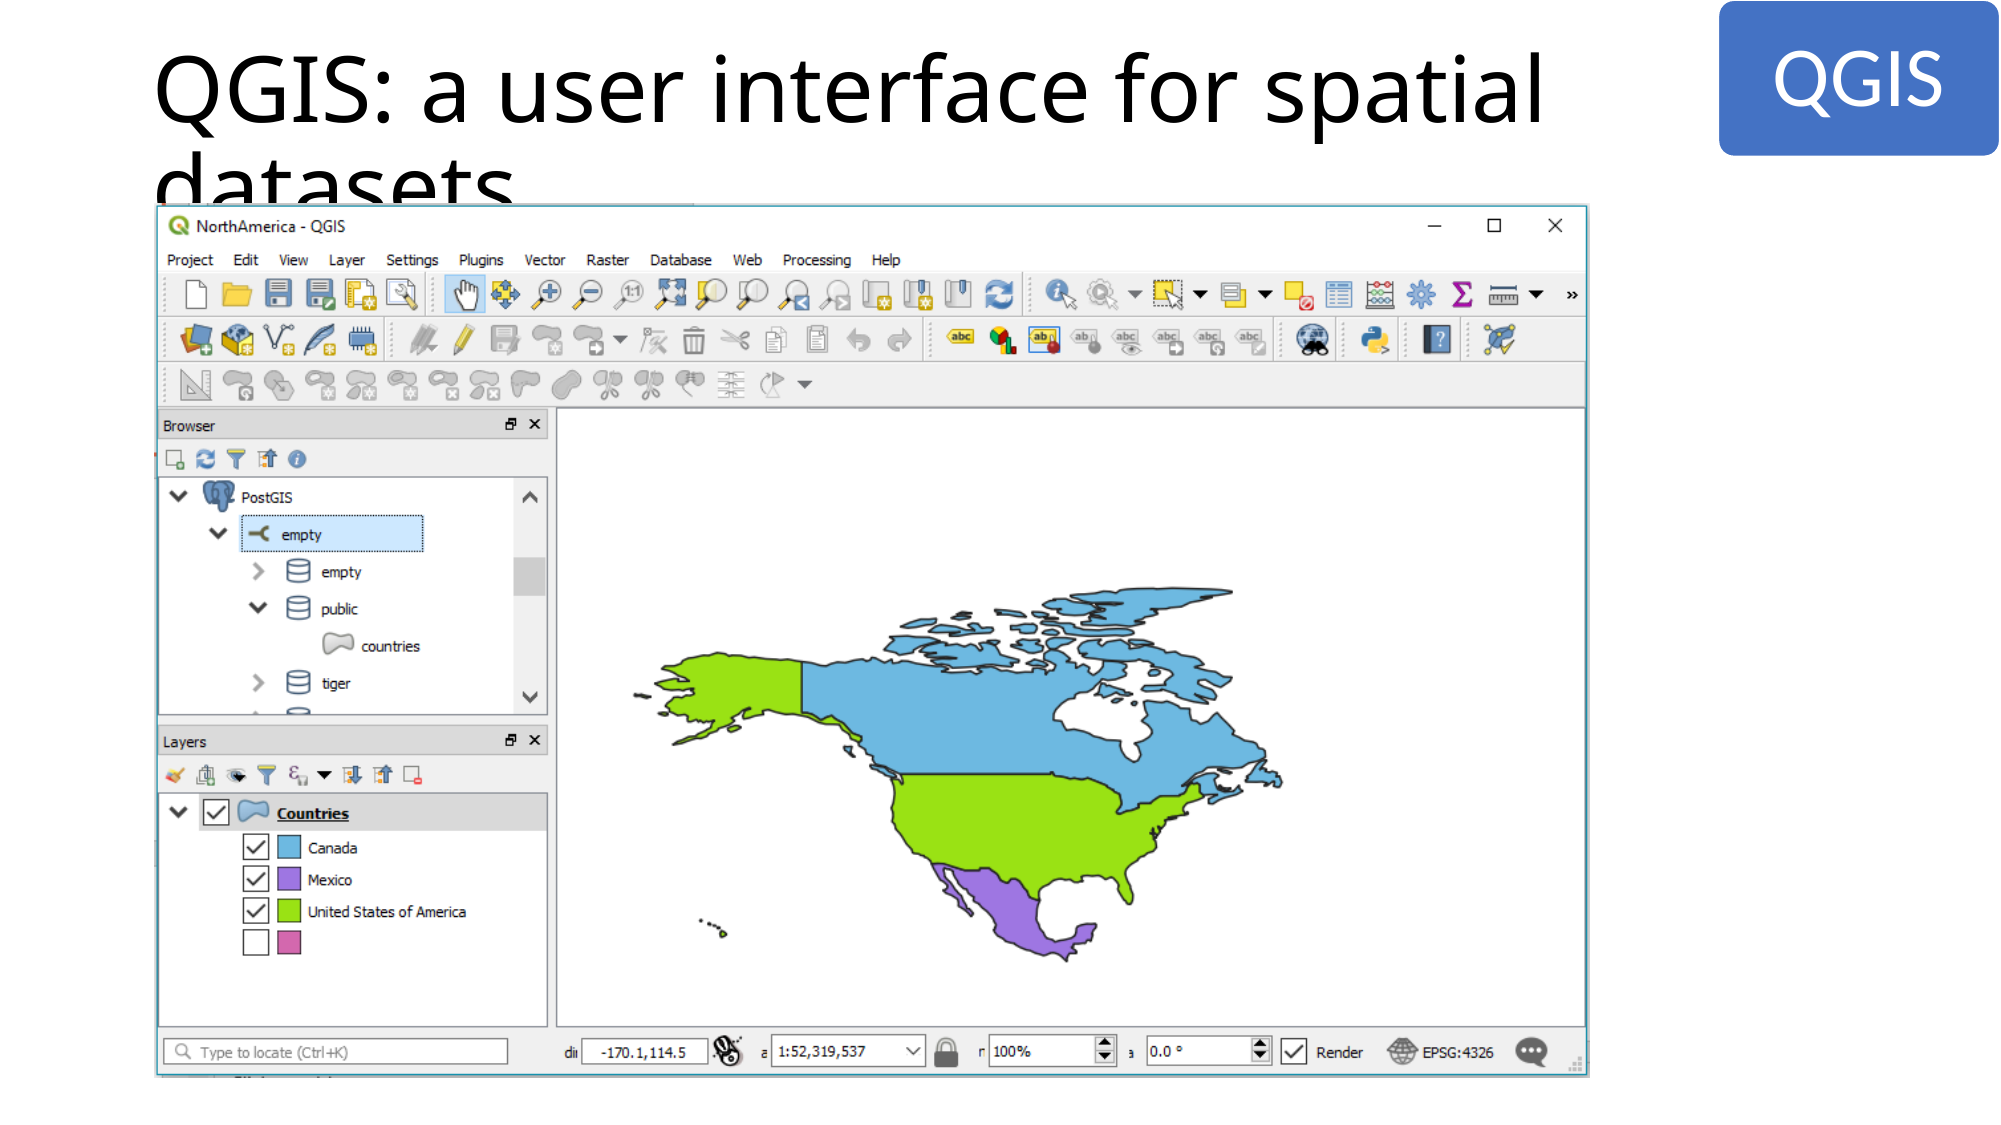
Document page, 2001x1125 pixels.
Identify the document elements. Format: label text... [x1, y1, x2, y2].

title QGIS: a user interface for spatial datasets [137, 33, 1863, 252]
picture [154, 203, 1590, 1078]
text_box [1718, 0, 2000, 157]
